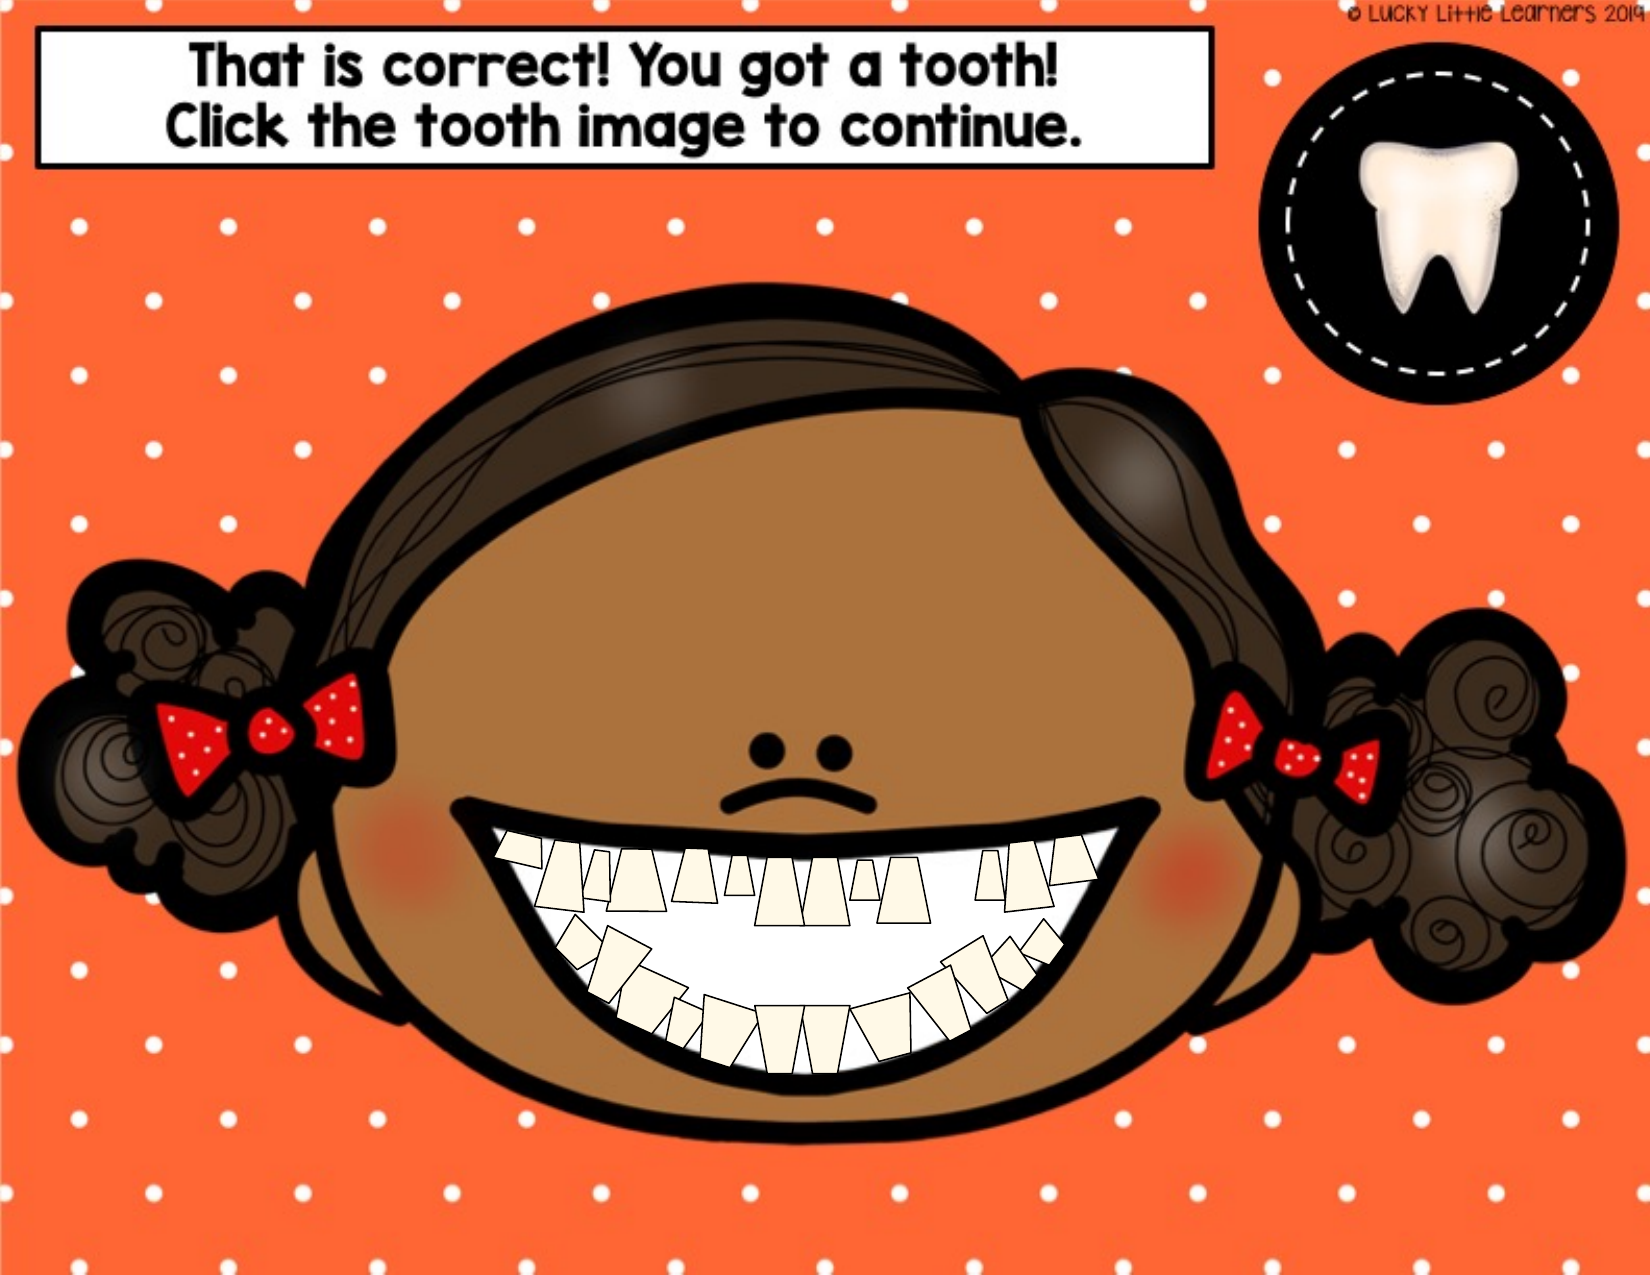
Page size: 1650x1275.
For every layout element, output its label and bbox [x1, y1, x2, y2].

text_box [975, 850, 1005, 901]
text_box [802, 857, 850, 926]
text_box [754, 857, 805, 926]
text_box [1020, 918, 1065, 966]
text_box [606, 848, 667, 912]
text_box [724, 855, 755, 896]
text_box [849, 860, 880, 901]
text_box [586, 925, 652, 1004]
text_box [907, 965, 972, 1042]
text_box [940, 935, 1009, 1014]
text_box [616, 965, 689, 1034]
text_box [700, 994, 757, 1068]
text_box [992, 936, 1038, 991]
text_box [665, 997, 703, 1049]
text_box [1049, 834, 1099, 886]
text_box [754, 1005, 805, 1074]
text_box [555, 914, 602, 970]
text_box [850, 992, 911, 1062]
text_box [876, 857, 931, 924]
text_box [802, 1005, 850, 1074]
text_box [1004, 840, 1055, 913]
text_box [493, 830, 542, 869]
text_box [671, 848, 718, 904]
text_box [1222, 32, 1650, 417]
text_box [583, 849, 611, 902]
text_box [0, 0, 1648, 1275]
text_box [534, 840, 584, 913]
